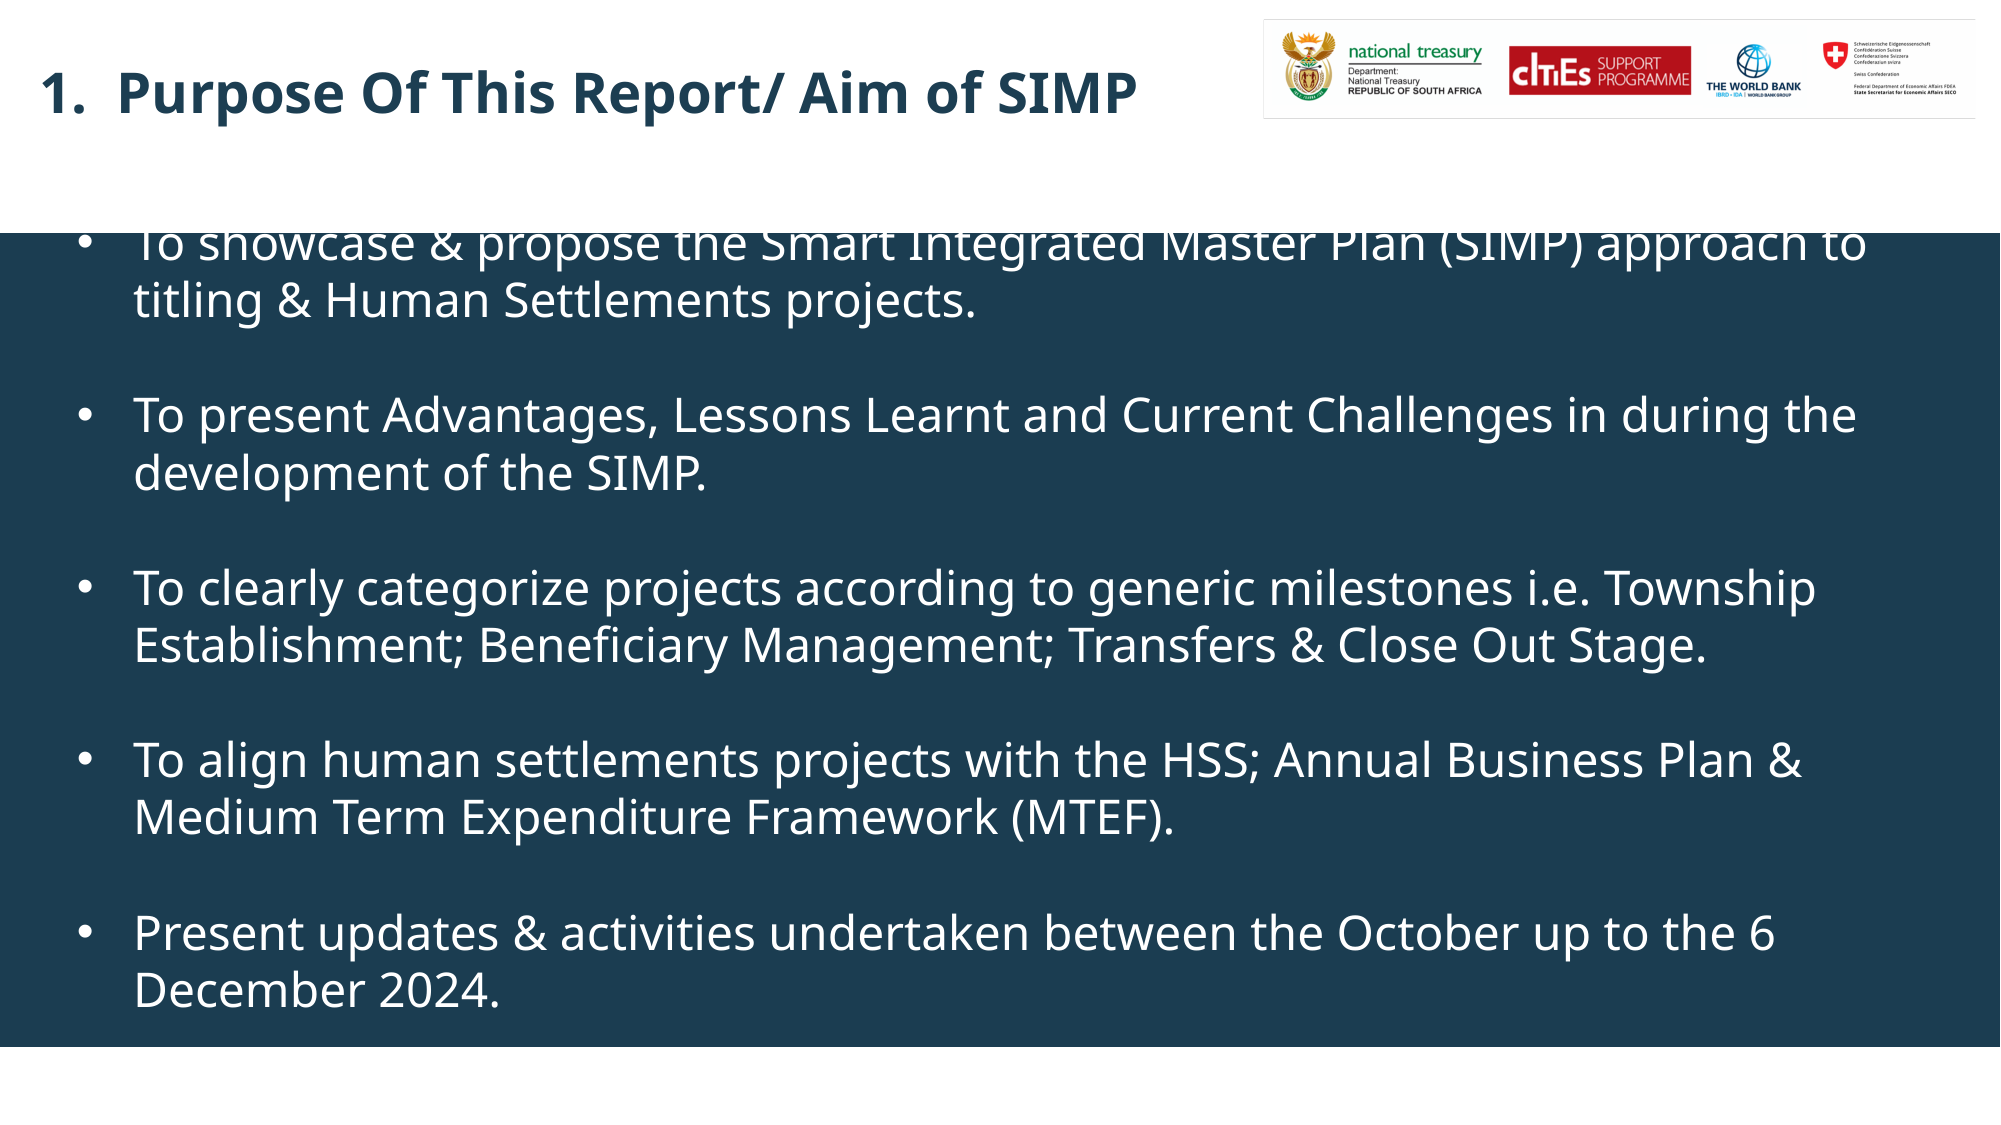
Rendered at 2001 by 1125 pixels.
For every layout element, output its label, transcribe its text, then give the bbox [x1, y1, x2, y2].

picture [1263, 19, 1976, 119]
text_box To showcase & propose the Smart Integrated Master Plan (SIMP) approach to titling & Human Settlements projects. To present Advantages, Lessons Learnt and Current Challenges in during the development of the SIMP. To clearly categorize projects according to generic milestones i.e. Township Establishment; Beneficiary Management; Transfers & Close Out Stage. To align human settlements projects with the HSS; Annual Business Plan & Medium Term Expenditure Framework (MTEF). Present updates & activities undertaken between the October up to the 6 December 2024. [72, 208, 1928, 1022]
text_box 1. Purpose Of This Report/ Aim of SIMP [24, 50, 1264, 133]
text_box [0, 233, 2000, 1047]
